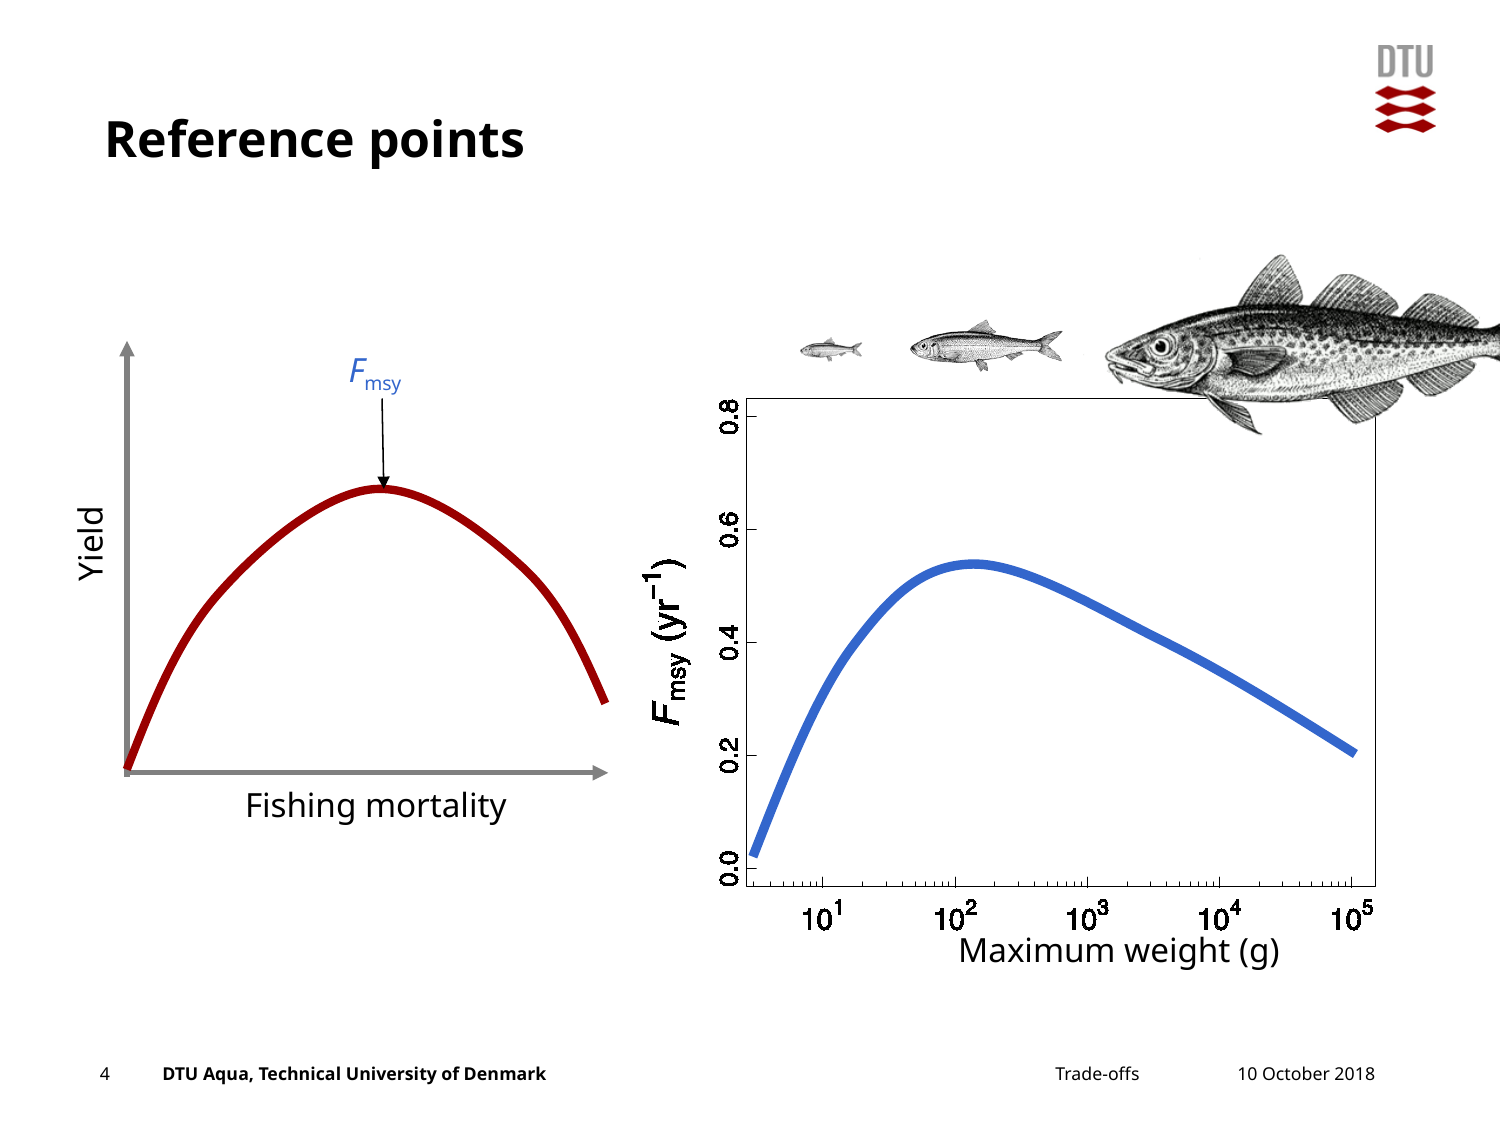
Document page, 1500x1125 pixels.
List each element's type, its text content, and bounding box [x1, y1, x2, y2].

picture [1380, 45, 1436, 133]
text_box Fmsy [333, 341, 417, 402]
footer Trade-offs [856, 1062, 1140, 1113]
text_box [132, 488, 606, 769]
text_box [381, 398, 385, 490]
slide_number 4 [99, 1062, 151, 1113]
title Reference points [104, 0, 1380, 168]
text_box Yield [61, 491, 117, 596]
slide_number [1140, 1062, 1376, 1113]
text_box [642, 233, 1500, 978]
text_box Fishing mortality [230, 780, 522, 832]
